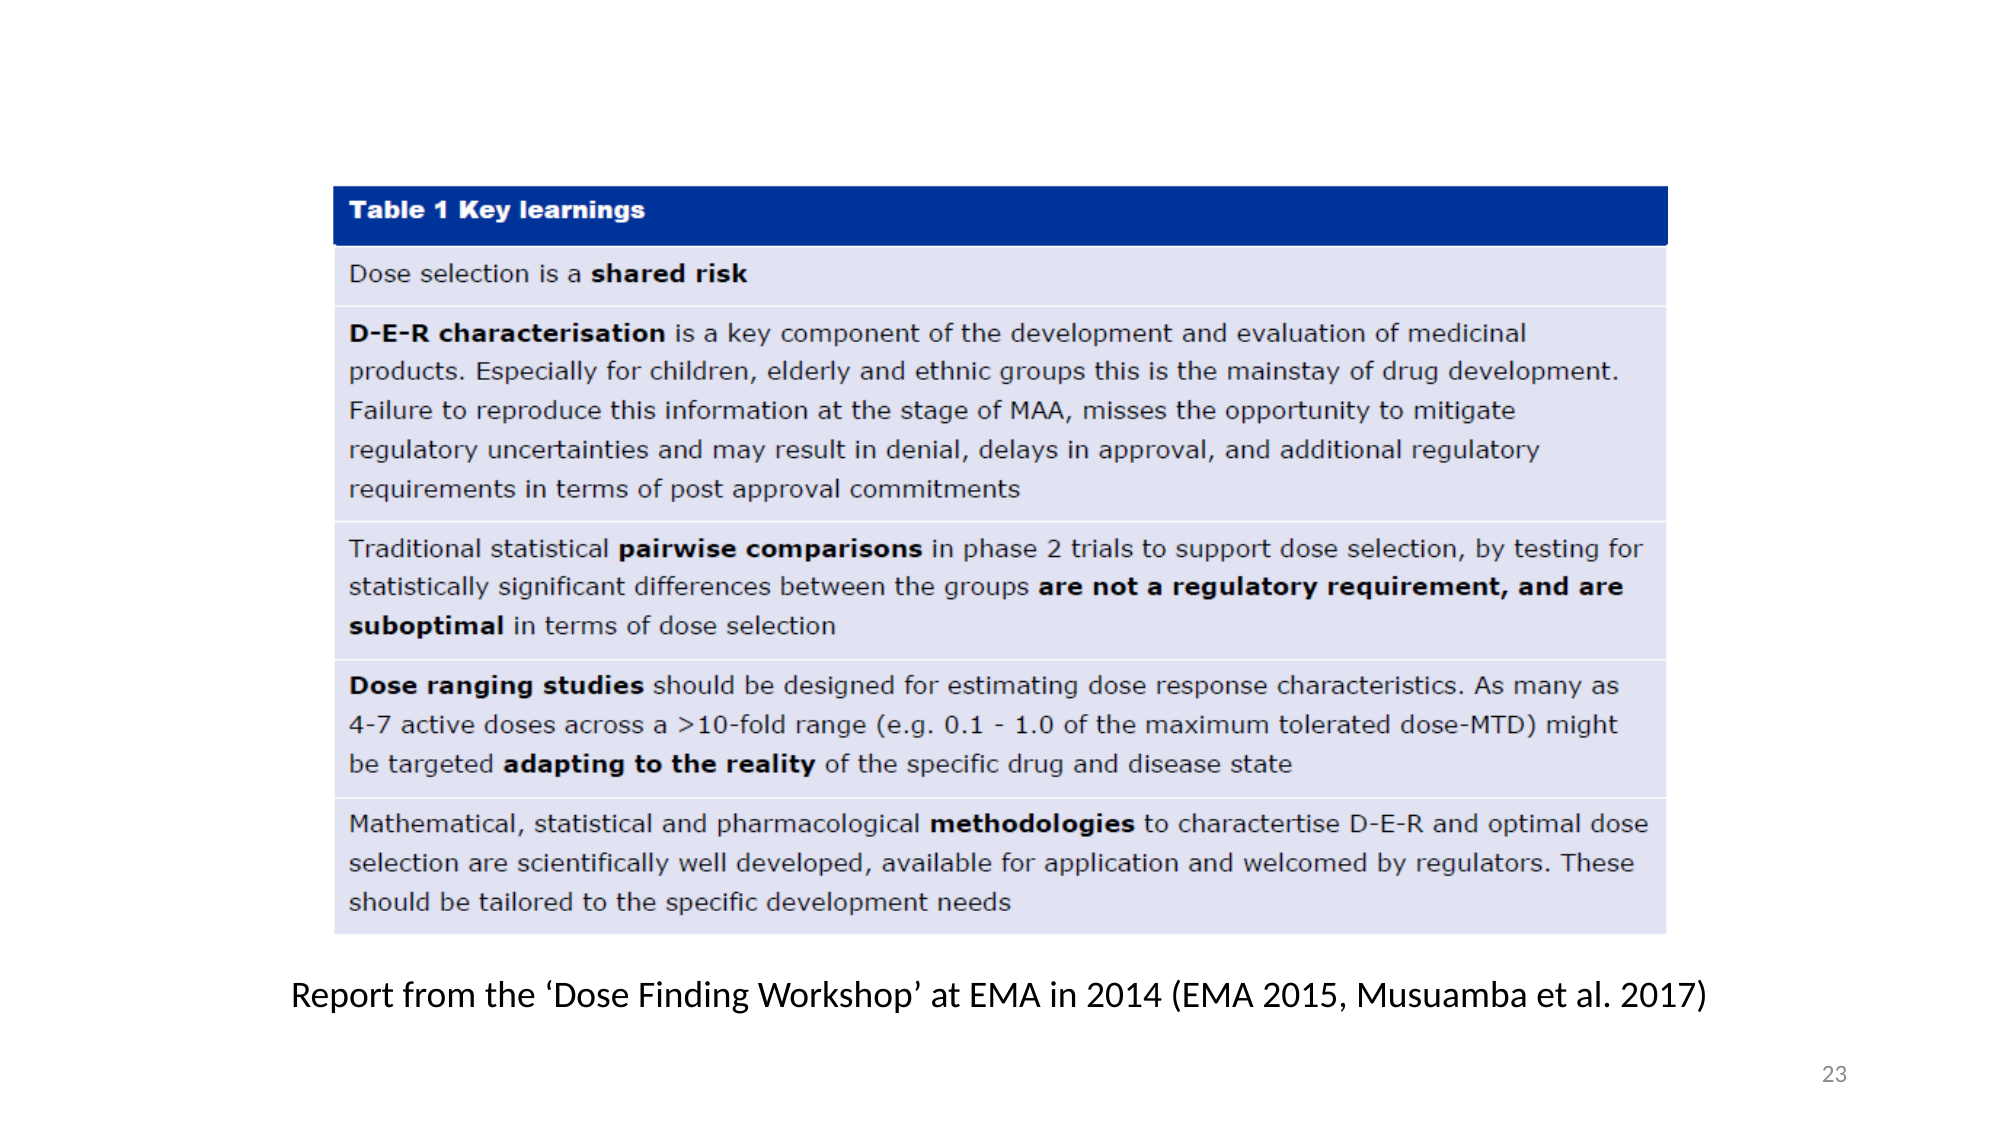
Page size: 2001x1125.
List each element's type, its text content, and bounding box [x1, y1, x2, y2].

picture [332, 182, 1668, 943]
slide_number 23 [1412, 1042, 1863, 1103]
text_box Report from the ‘Dose Finding Workshop’ at EMA in 2014 (EMA 2015, Musuamba et al. 2017) [250, 962, 1750, 1023]
